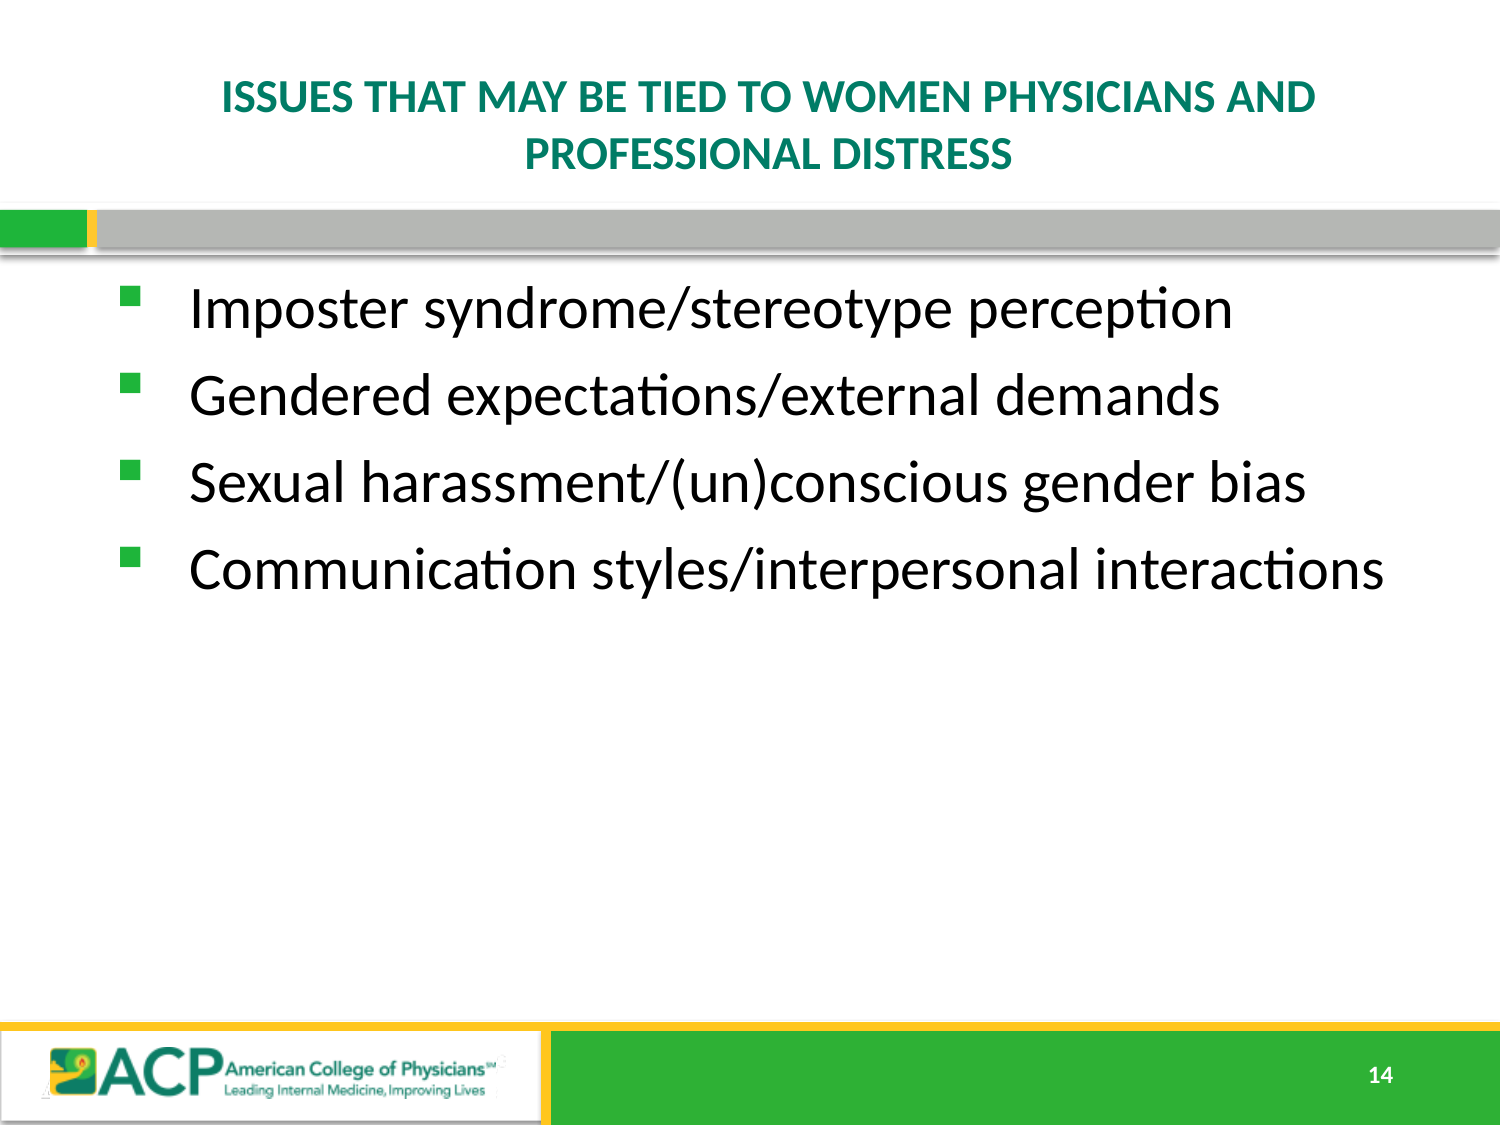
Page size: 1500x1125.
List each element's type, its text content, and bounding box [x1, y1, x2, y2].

list Imposter syndrome/stereotype perception Gendered expectations/external demands Sexual harassment/(un)conscious gender bias Communication styles/interpersonal interactions [99, 260, 1438, 1011]
title ISSUES THAT MAY BE TIED TO WOMEN PHYSICIANS AND PROFESSIONAL DISTRESS [99, 0, 1438, 187]
picture [50, 1047, 496, 1099]
